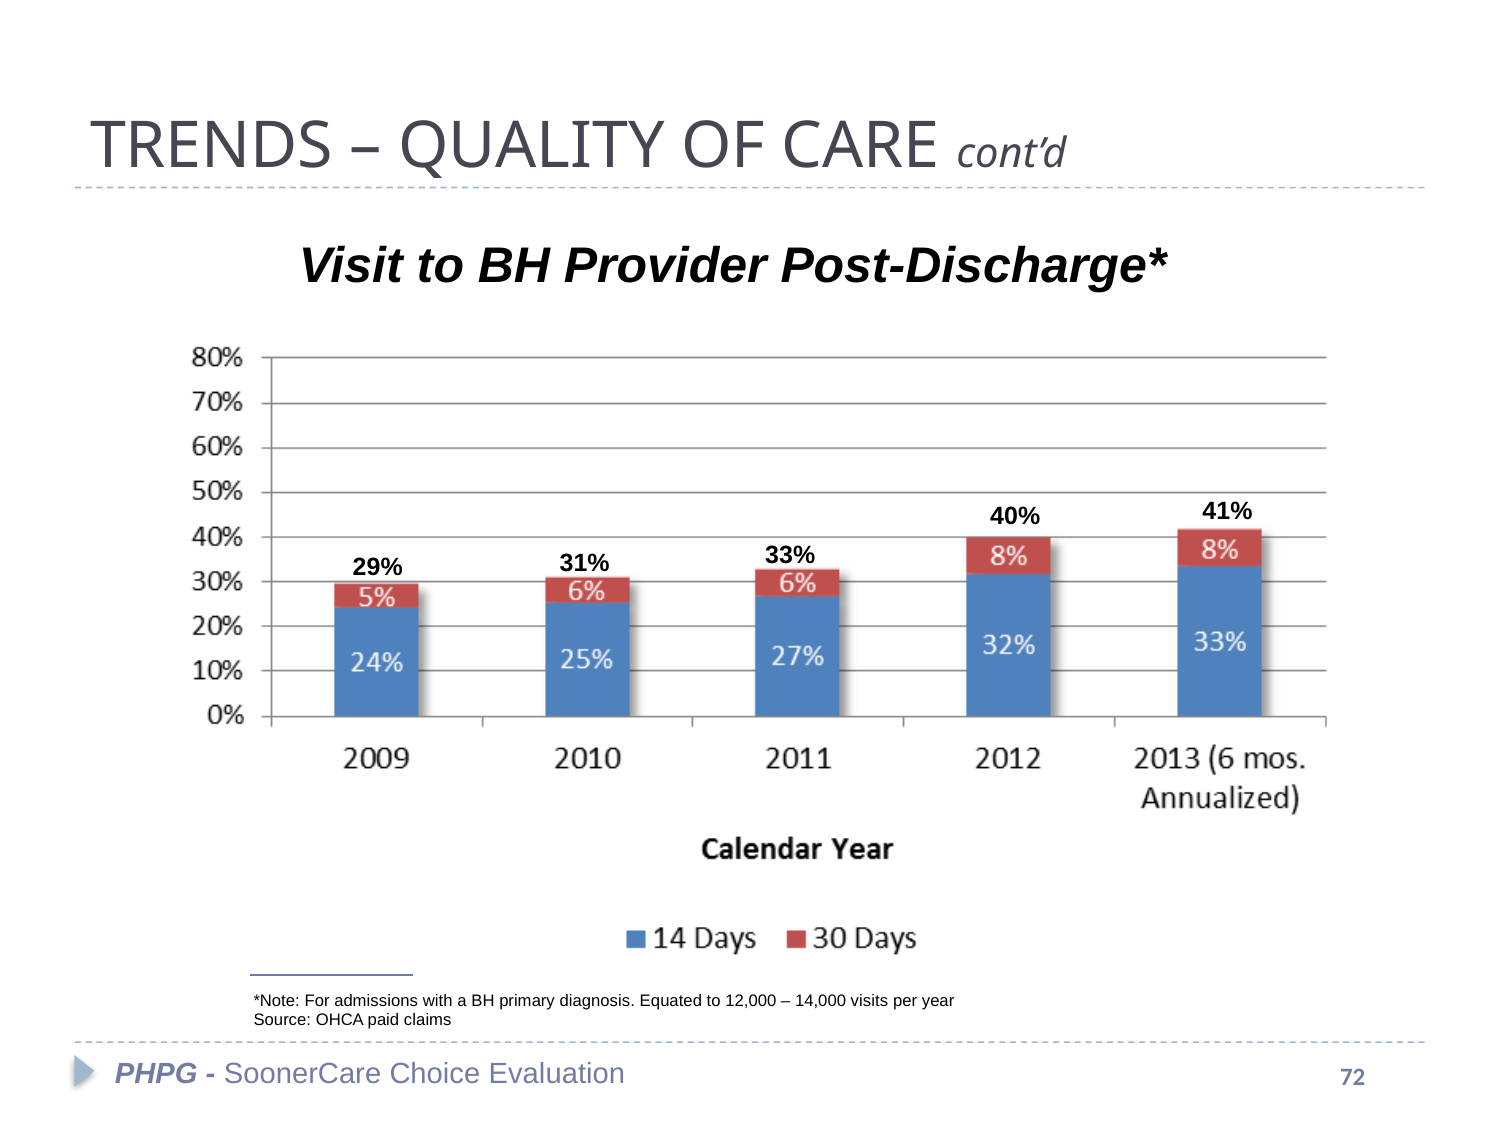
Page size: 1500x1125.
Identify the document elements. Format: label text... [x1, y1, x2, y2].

list [74, 199, 1426, 979]
text_box TRENDS – QUALITY OF CARE cont’d [74, 24, 1425, 188]
slide_number 72 [1325, 1052, 1413, 1113]
footer PHPG - SoonerCare Choice Evaluation [99, 1046, 701, 1125]
picture [171, 322, 1362, 988]
text_box Visit to BH Provider Post-Discharge* [284, 224, 1196, 300]
text_box *Note: For admissions with a BH primary diagnosis. Equated to 12,000 – 14,000 visits per year Source: OHCA paid claims [238, 1000, 971, 1037]
